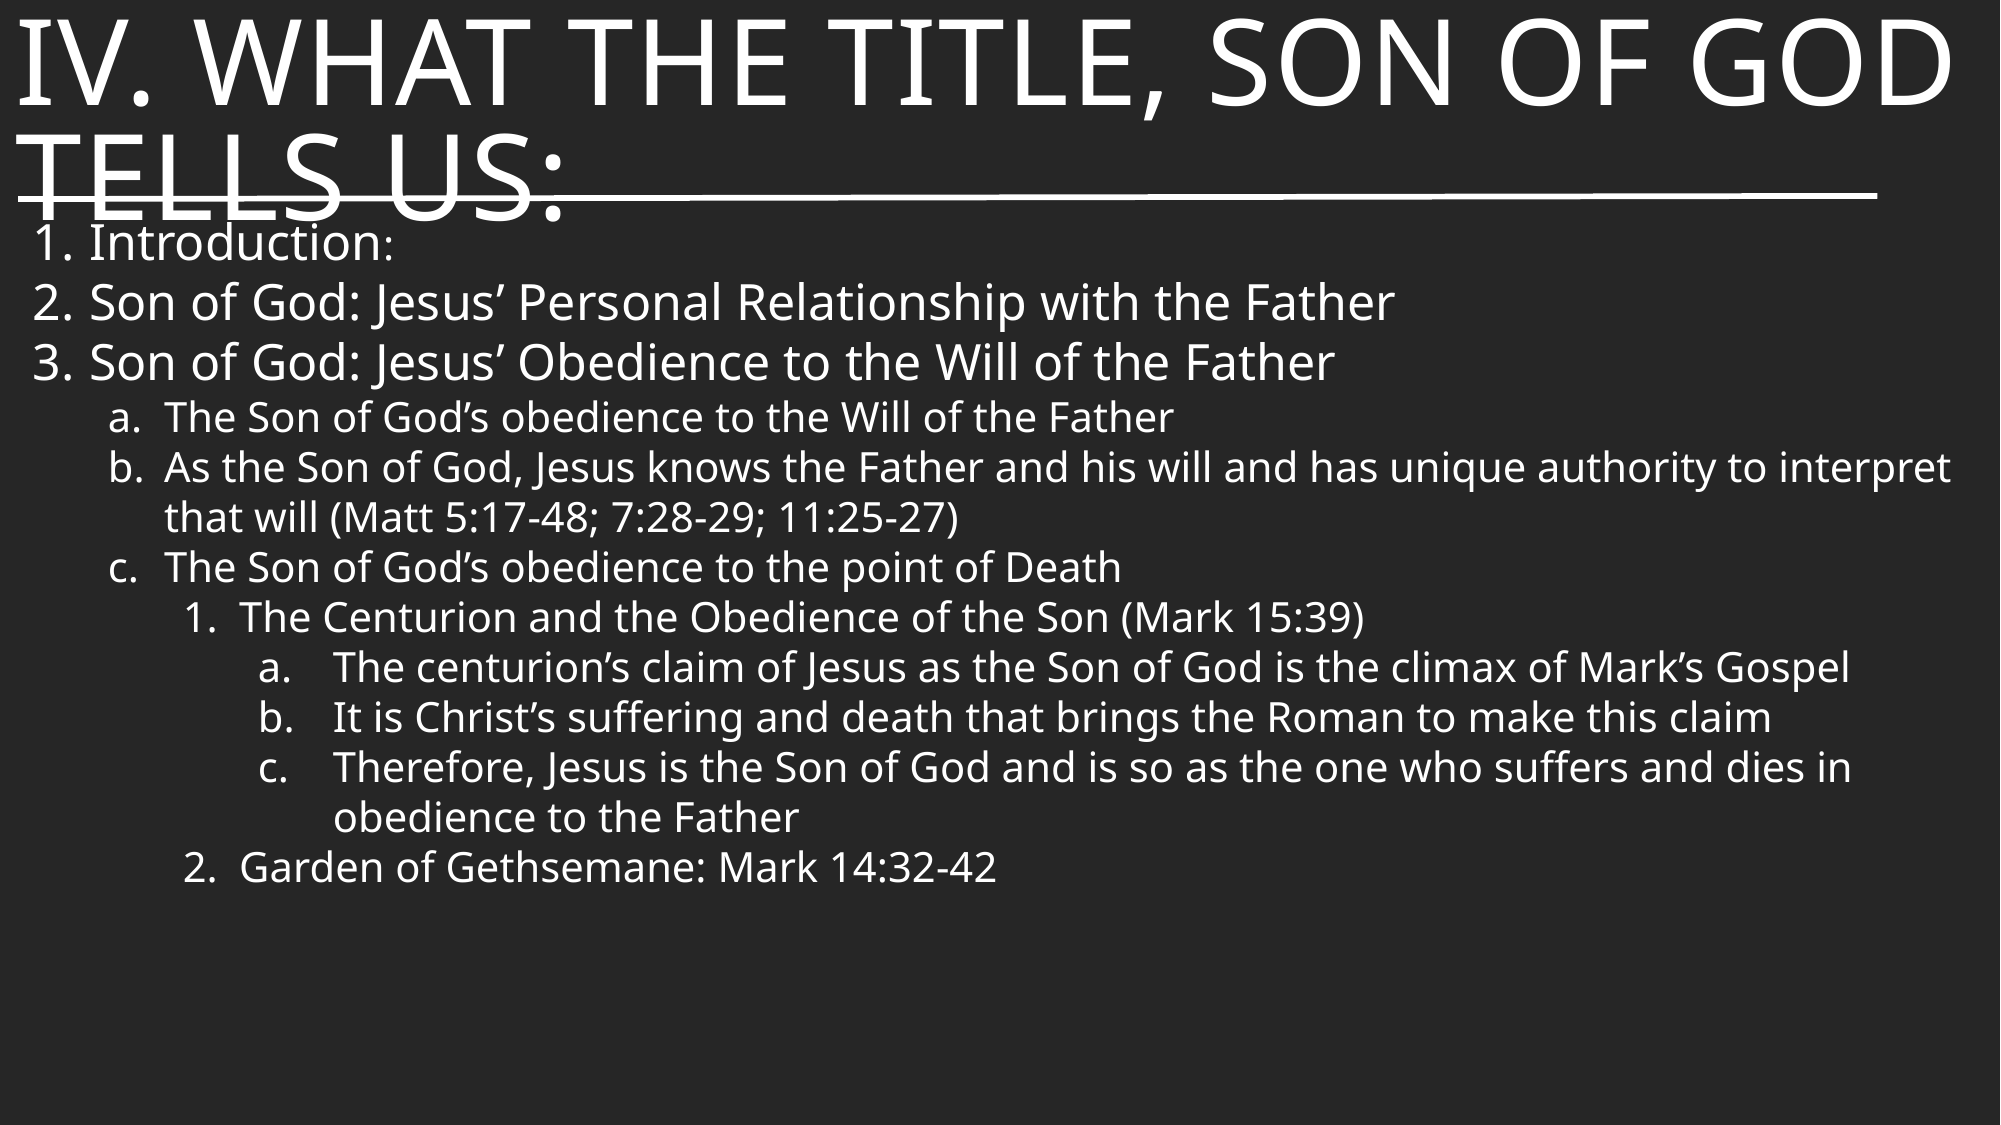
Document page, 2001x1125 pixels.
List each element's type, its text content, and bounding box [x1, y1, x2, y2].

title IV. What the Title, Son Of God Tells Us: [0, 5, 2000, 252]
text_box Introduction: Son of God: Jesus’ Personal Relationship with the Father Son of God: Jesus’ Obedience to the Will of the Father The Son of God’s obedience to the Will of the Father As the Son of God, Jesus knows the Father and his will and has unique authority to interpret that will (Matt 5:17-48; 7:28-29; 11:25-27) The Son of God’s obedience to the point of Death The Centurion and the Obedience of the Son (Mark 15:39) The centurion’s claim of Jesus as the Son of God is the climax of Mark’s Gospel It is Christ’s suffering and death that brings the Roman to make this claim Therefore, Jesus is the Son of God and is so as the one who suffers and dies in obedience to the Father Garden of Gethsemane: Mark 14:32-42 [18, 203, 1984, 999]
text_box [17, 195, 1878, 200]
